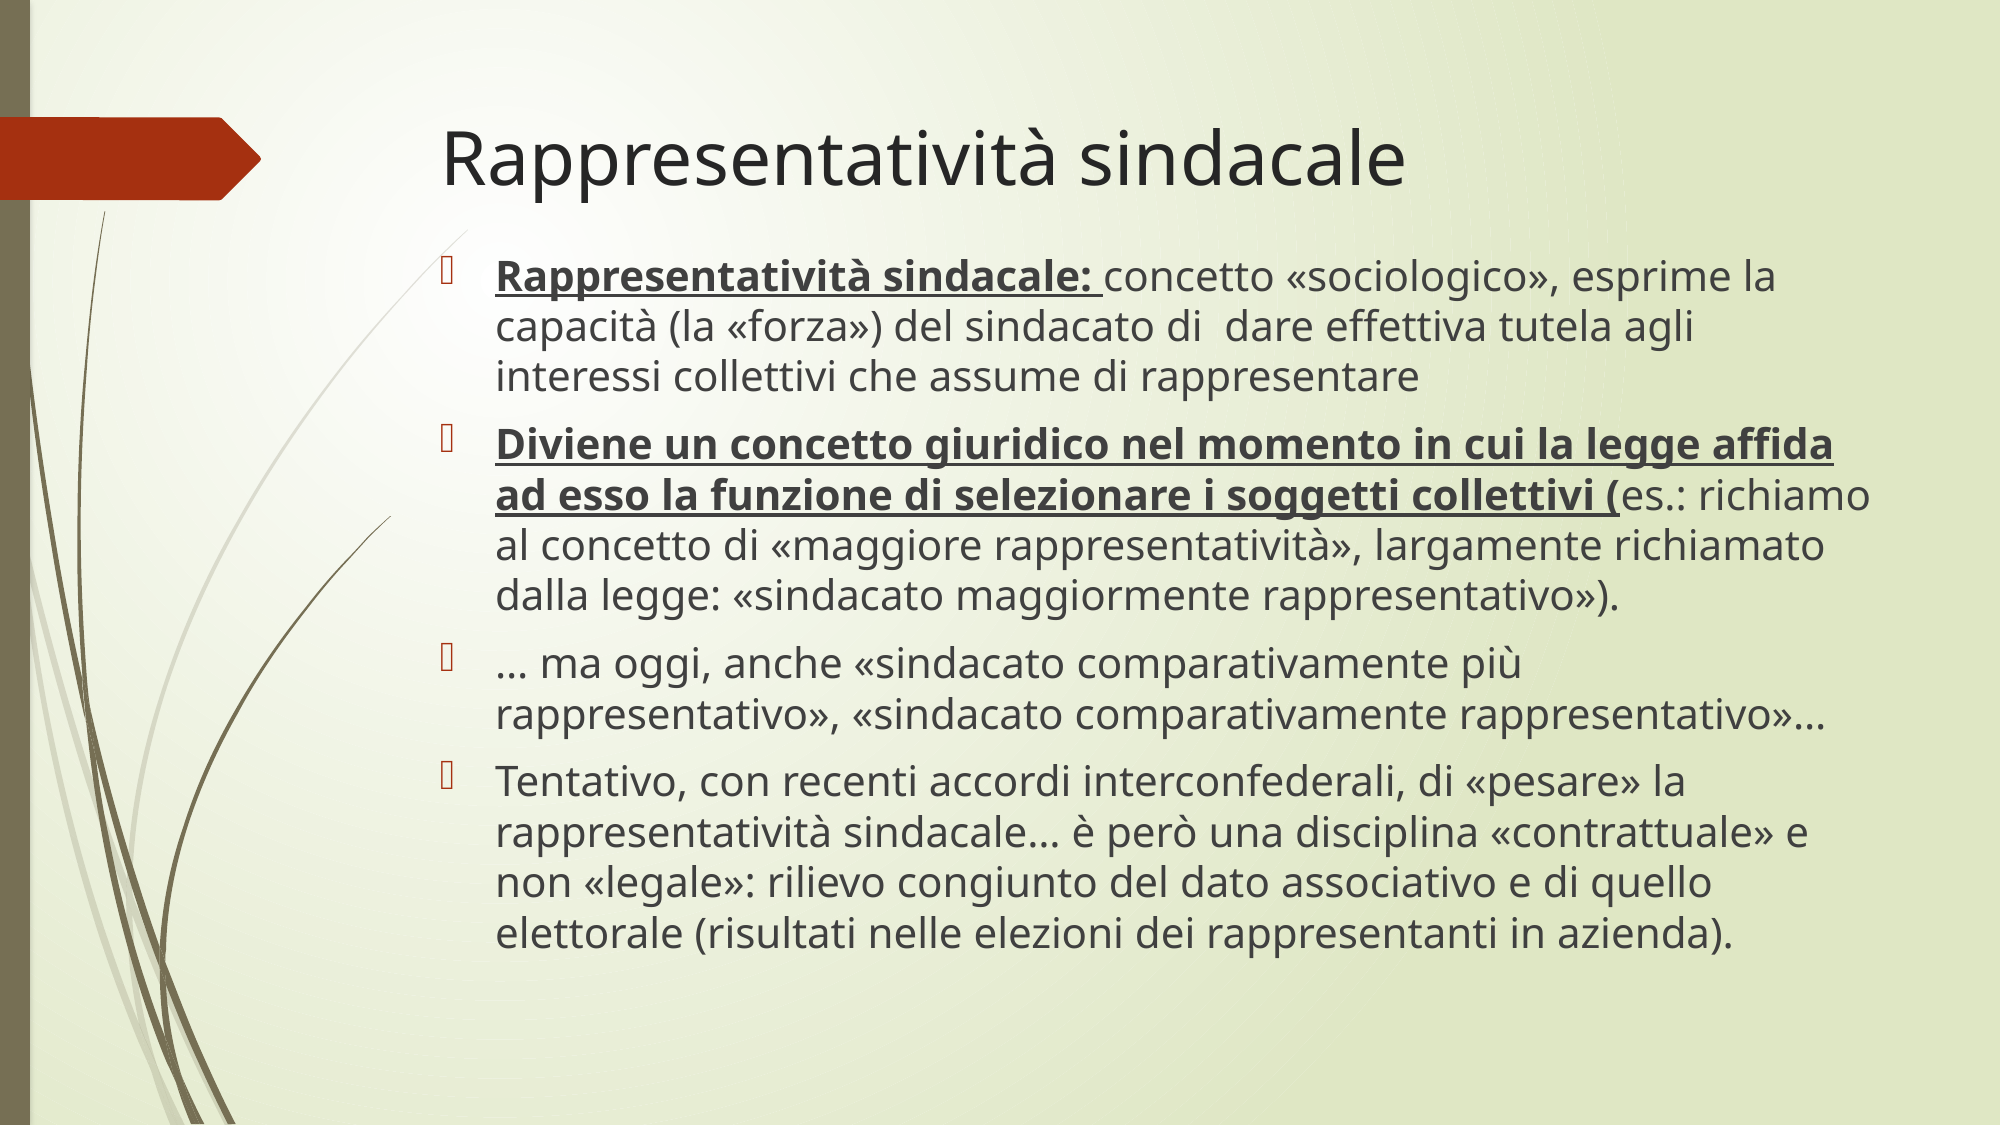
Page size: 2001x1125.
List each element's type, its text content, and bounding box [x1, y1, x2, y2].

title Rappresentatività sindacale [425, 102, 1888, 241]
list Rappresentatività sindacale: concetto «sociologico», esprime la capacità (la «forza») del sindacato di dare effettiva tutela agli interessi collettivi che assume di rappresentare Diviene un concetto giuridico nel momento in cui la legge affida ad esso la funzione di selezionare i soggetti collettivi (es.: richiamo al concetto di «maggiore rappresentatività», largamente richiamato dalla legge: «sindacato maggiormente rappresentativo»). … ma oggi, anche «sindacato comparativamente più rappresentativo», «sindacato comparativamente rappresentativo»… Tentativo, con recenti accordi interconfederali, di «pesare» la rappresentatività sindacale… è però una disciplina «contrattuale» e non «legale»: rilievo congiunto del dato associativo e di quello elettorale (risultati nelle elezioni dei rappresentanti in azienda). [424, 241, 1888, 976]
